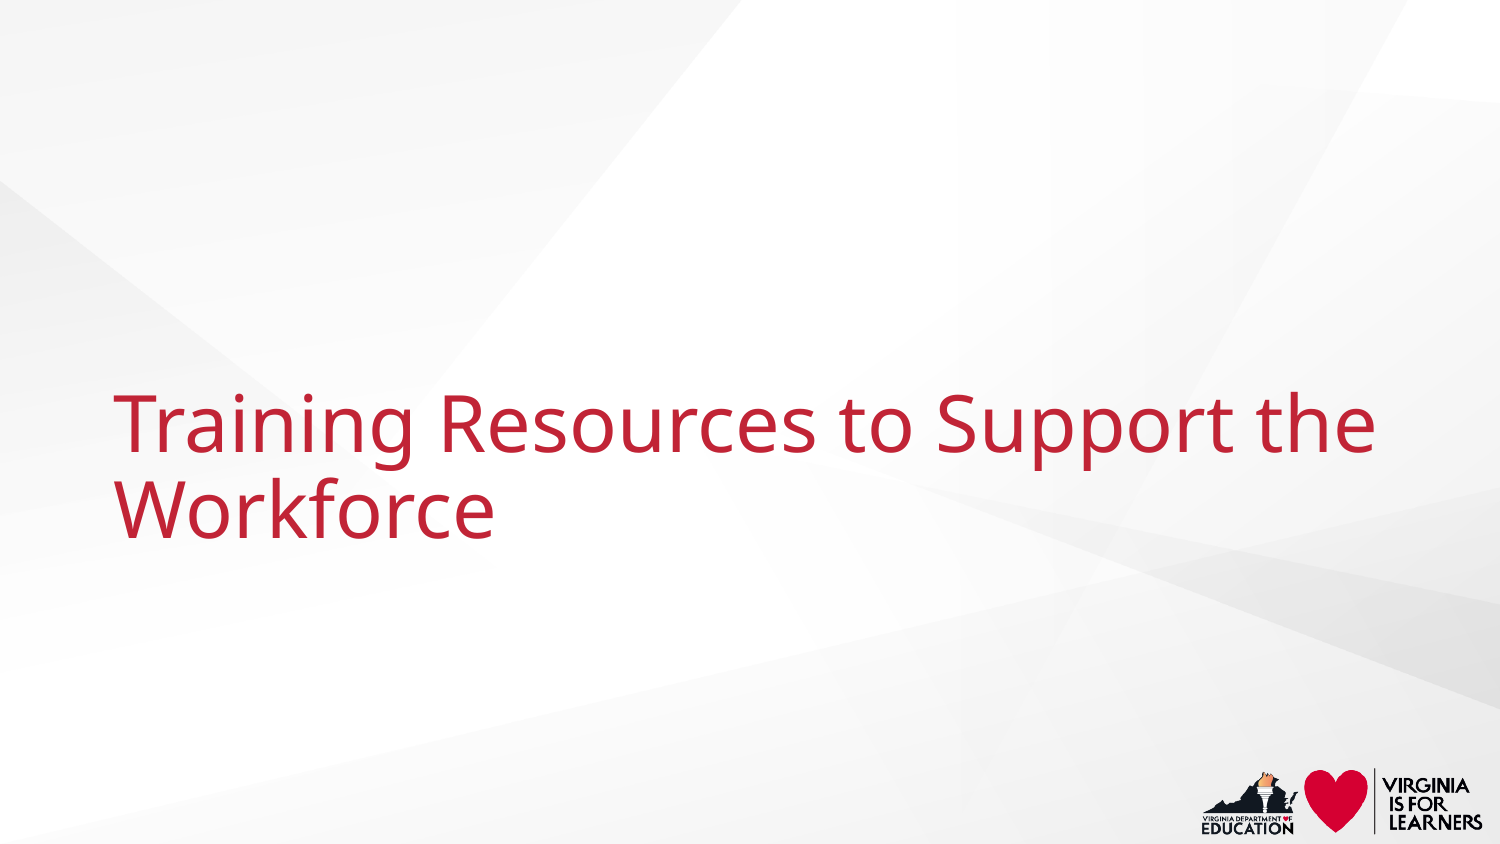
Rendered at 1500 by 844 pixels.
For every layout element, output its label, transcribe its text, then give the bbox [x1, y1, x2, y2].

title Training Resources to Support the Workforce [102, 210, 1397, 562]
picture [0, 0, 1500, 844]
